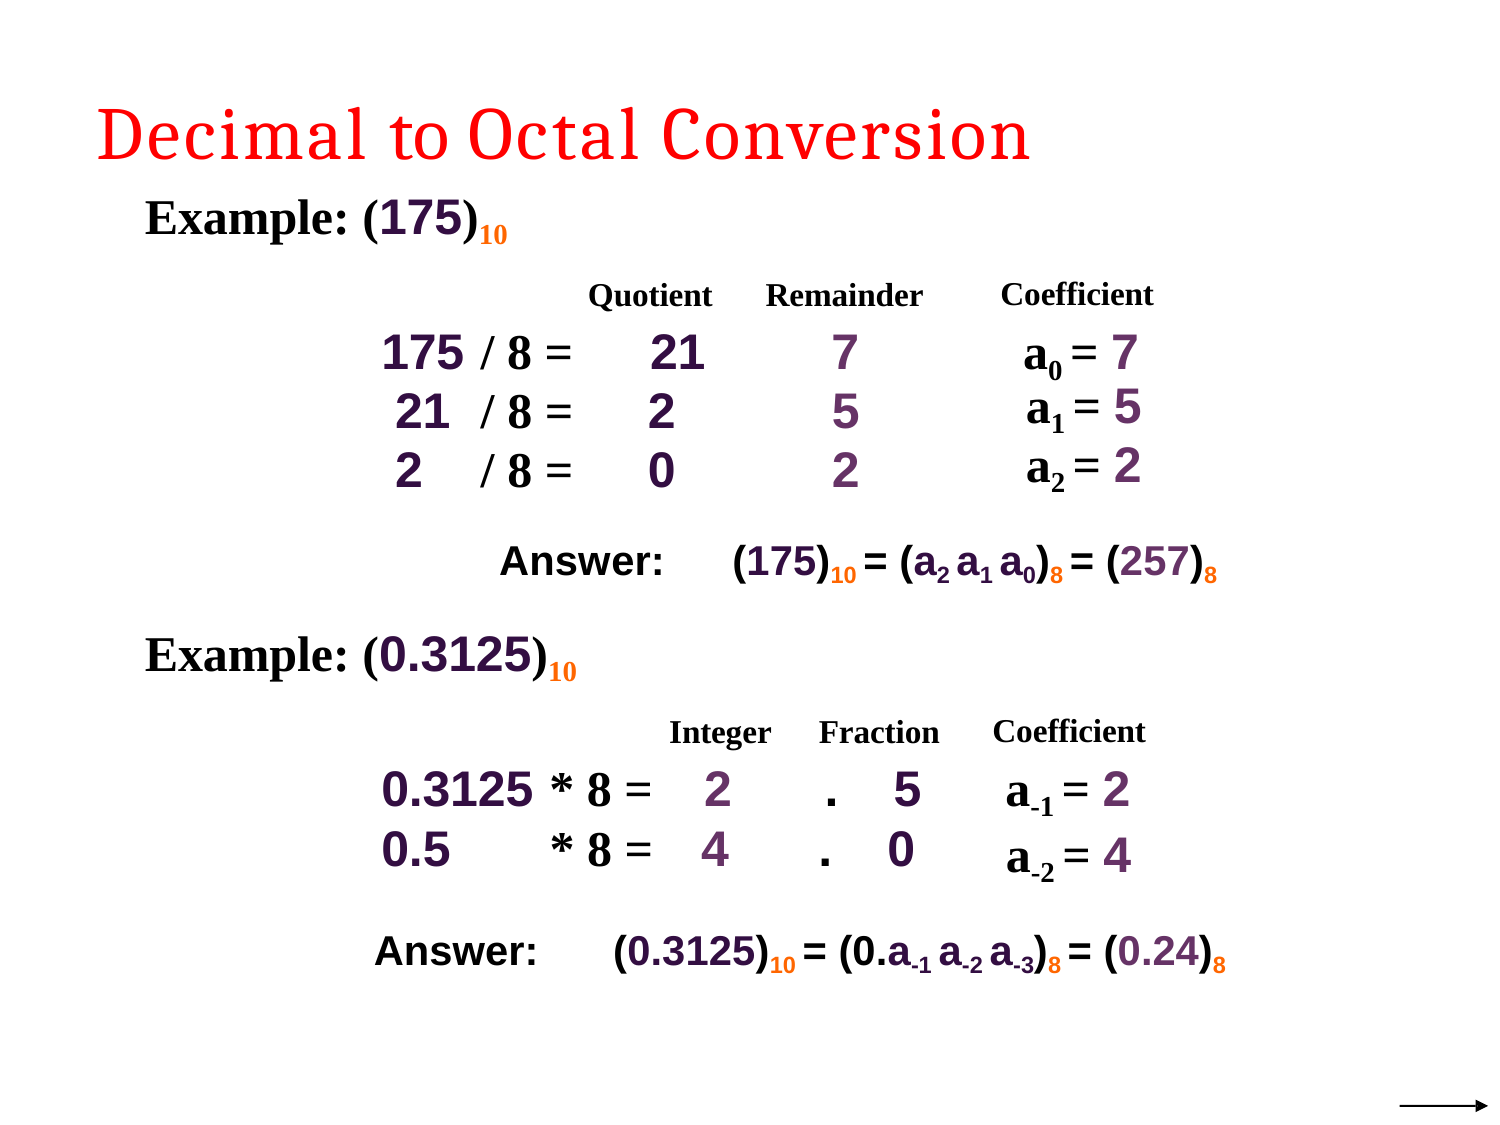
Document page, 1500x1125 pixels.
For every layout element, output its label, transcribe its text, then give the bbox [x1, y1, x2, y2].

title Decimal to Octal Conversion Example: (175)10 [90, 67, 1091, 273]
text_box Answer: [497, 531, 667, 584]
text_box [1399, 1099, 1489, 1113]
text_box Quotient 175 / 8 = 21 [379, 266, 716, 380]
text_box Integer Fraction 2 . 5 4 . 0 [667, 703, 941, 877]
table_cell 2 [390, 446, 466, 508]
table_header 2 [610, 384, 753, 446]
table_cell a2 = 2 [940, 446, 1145, 508]
table_header 21 [390, 384, 466, 446]
text_box (175)10 = (a2 a1 a0)8 = (257)8 [726, 531, 1241, 589]
text_box Answer: (0.3125)10 = (0.a-1 a-2 a-3)8 = (0.24)8 [367, 921, 1250, 979]
text_box Coefficient a-1 = 2 a-2 = 4 [986, 703, 1154, 888]
text_box Remainder 7 [763, 266, 926, 380]
text_box Coefficient a0 = 7 [993, 265, 1162, 386]
table_header / 8 = [466, 384, 610, 446]
text_box 0.3125 * 8 = 0.5 * 8 = [379, 755, 657, 877]
table_cell / 8 = [466, 446, 610, 508]
table_header a1 = 5 [940, 384, 1145, 446]
text_box Example: (0.3125)10 [138, 619, 590, 688]
table_cell 0 [610, 446, 753, 508]
table_cell 2 [753, 446, 940, 508]
table_header 5 [753, 384, 940, 446]
